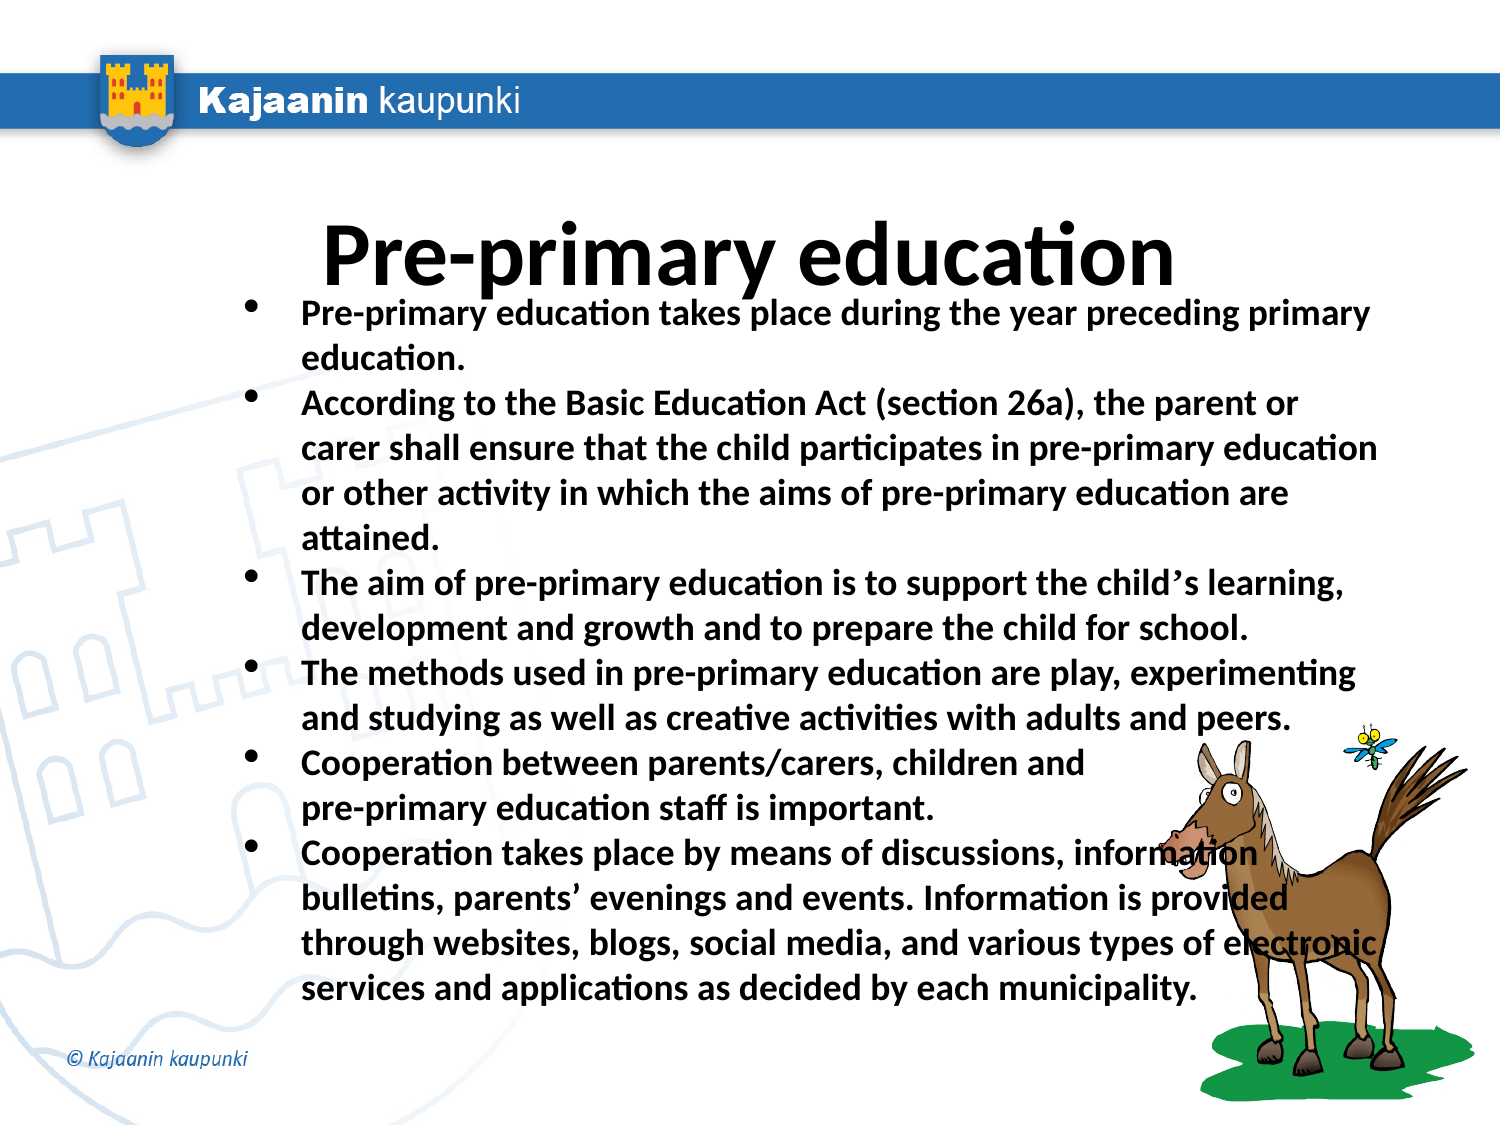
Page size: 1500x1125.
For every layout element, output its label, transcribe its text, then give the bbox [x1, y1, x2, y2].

title Pre-primary education [74, 44, 1426, 233]
text_box Pre-primary education takes place during the year preceding primary education. According to the Basic Education Act (section 26a), the parent or carer shall ensure that the child participates in pre-primary education or other activity in which the aims of pre-primary education are attained. The aim of pre-primary education is to support the child’s learning, development and growth and to prepare the child for school. The methods used in pre-primary education are play, experimenting and studying as well as creative activities with adults and peers. Cooperation between parents/carers, children and pre-primary education staff is important. Cooperation takes place by means of discussions, information bulletins, parents’ evenings and events. Information is provided through websites, blogs, social media, and various types of electronic services and applications as decided by each municipality. [230, 100, 1400, 1016]
picture [0, 0, 1500, 1125]
